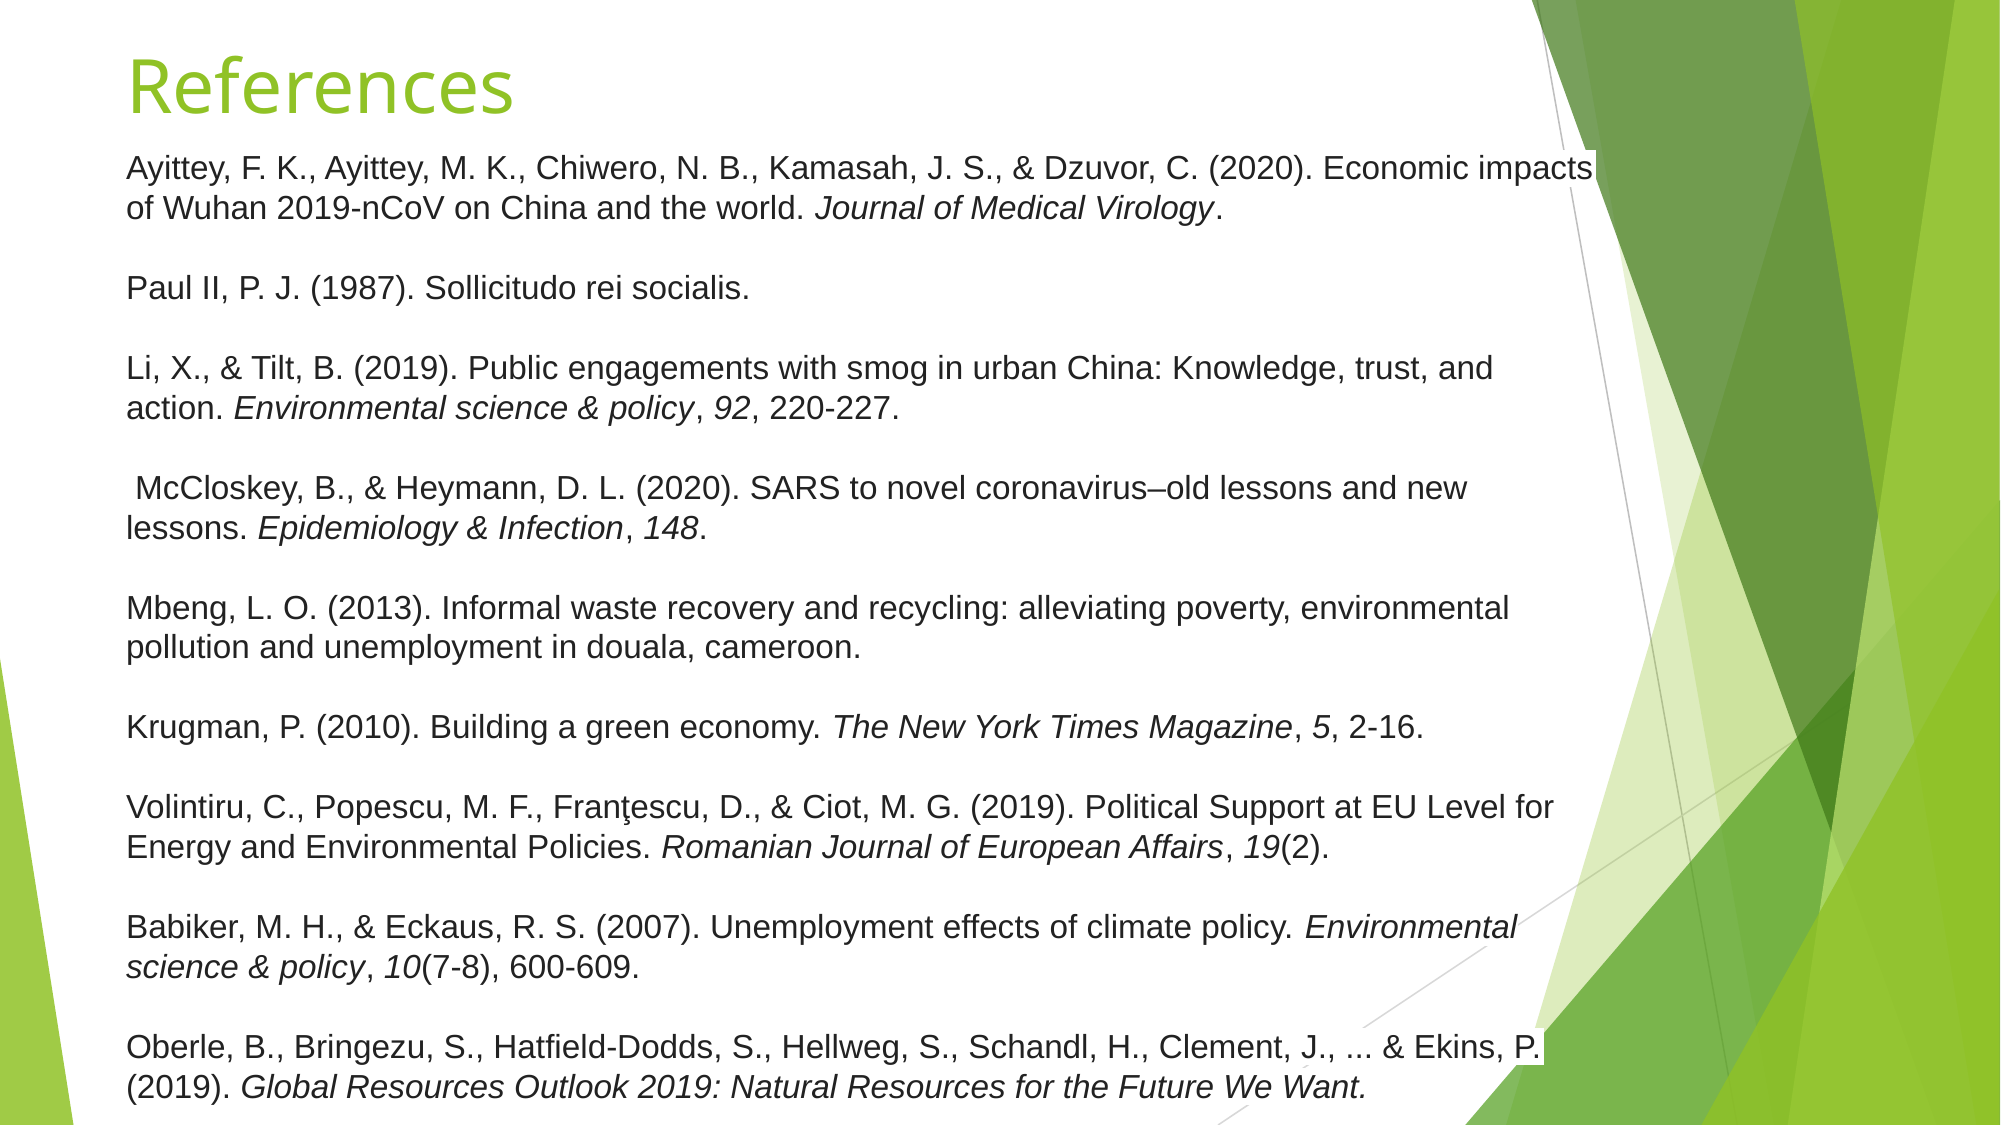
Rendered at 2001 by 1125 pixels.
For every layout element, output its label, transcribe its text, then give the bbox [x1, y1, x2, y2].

text_box Ayittey, F. K., Ayittey, M. K., Chiwero, N. B., Kamasah, J. S., & Dzuvor, C. (2020). Economic impacts of Wuhan 2019‐nCoV on China and the world. Journal of Medical Virology. Paul II, P. J. (1987). Sollicitudo rei socialis. Li, X., & Tilt, B. (2019). Public engagements with smog in urban China: Knowledge, trust, and action. Environmental science & policy, 92, 220-227. McCloskey, B., & Heymann, D. L. (2020). SARS to novel coronavirus–old lessons and new lessons. Epidemiology & Infection, 148. Mbeng, L. O. (2013). Informal waste recovery and recycling: alleviating poverty, environmental pollution and unemployment in douala, cameroon. Krugman, P. (2010). Building a green economy. The New York Times Magazine, 5, 2-16. Volintiru, C., Popescu, M. F., Franţescu, D., & Ciot, M. G. (2019). Political Support at EU Level for Energy and Environmental Policies. Romanian Journal of European Affairs, 19(2). Babiker, M. H., & Eckaus, R. S. (2007). Unemployment effects of climate policy. Environmental science & policy, 10(7-8), 600-609. Oberle, B., Bringezu, S., Hatfield-Dodds, S., Hellweg, S., Schandl, H., Clement, J., ... & Ekins, P. (2019). Global Resources Outlook 2019: Natural Resources for the Future We Want. [111, 131, 1611, 1125]
title References [111, 31, 1522, 131]
